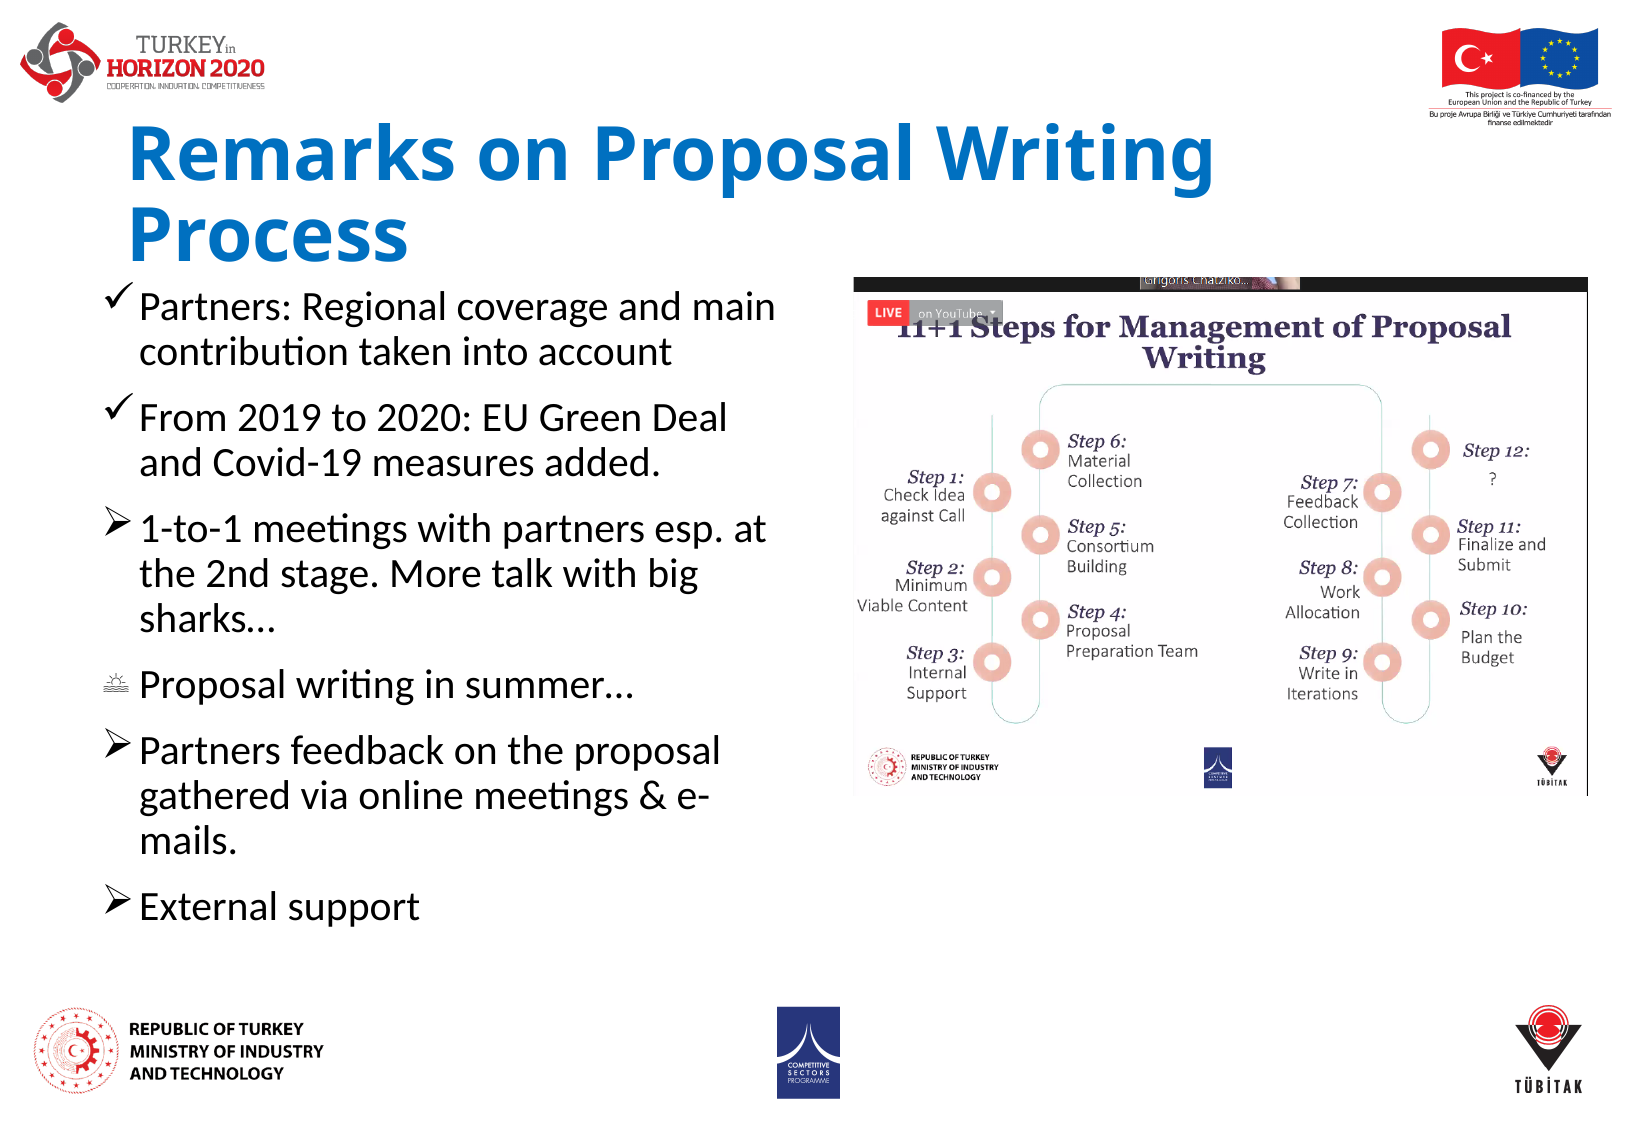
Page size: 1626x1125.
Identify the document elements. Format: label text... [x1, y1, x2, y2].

picture [28, 1003, 329, 1098]
picture [853, 277, 1588, 796]
picture [777, 1006, 840, 1099]
title Remarks on Proposal Writing Process [111, 88, 1514, 306]
picture [1501, 1002, 1590, 1099]
picture [1421, 7, 1617, 134]
list Partners: Regional coverage and main contribution taken into account From 2019 to 2020: EU Green Deal and Covid-19 measures added. 1-to-1 meetings with partners esp. at the 2nd stage. More talk with big sharks… Proposal writing in summer… Partners feedback on the proposal gathered via online meetings & e-mails. External support [86, 277, 813, 1014]
picture [8, 11, 284, 108]
picture [101, 668, 131, 698]
